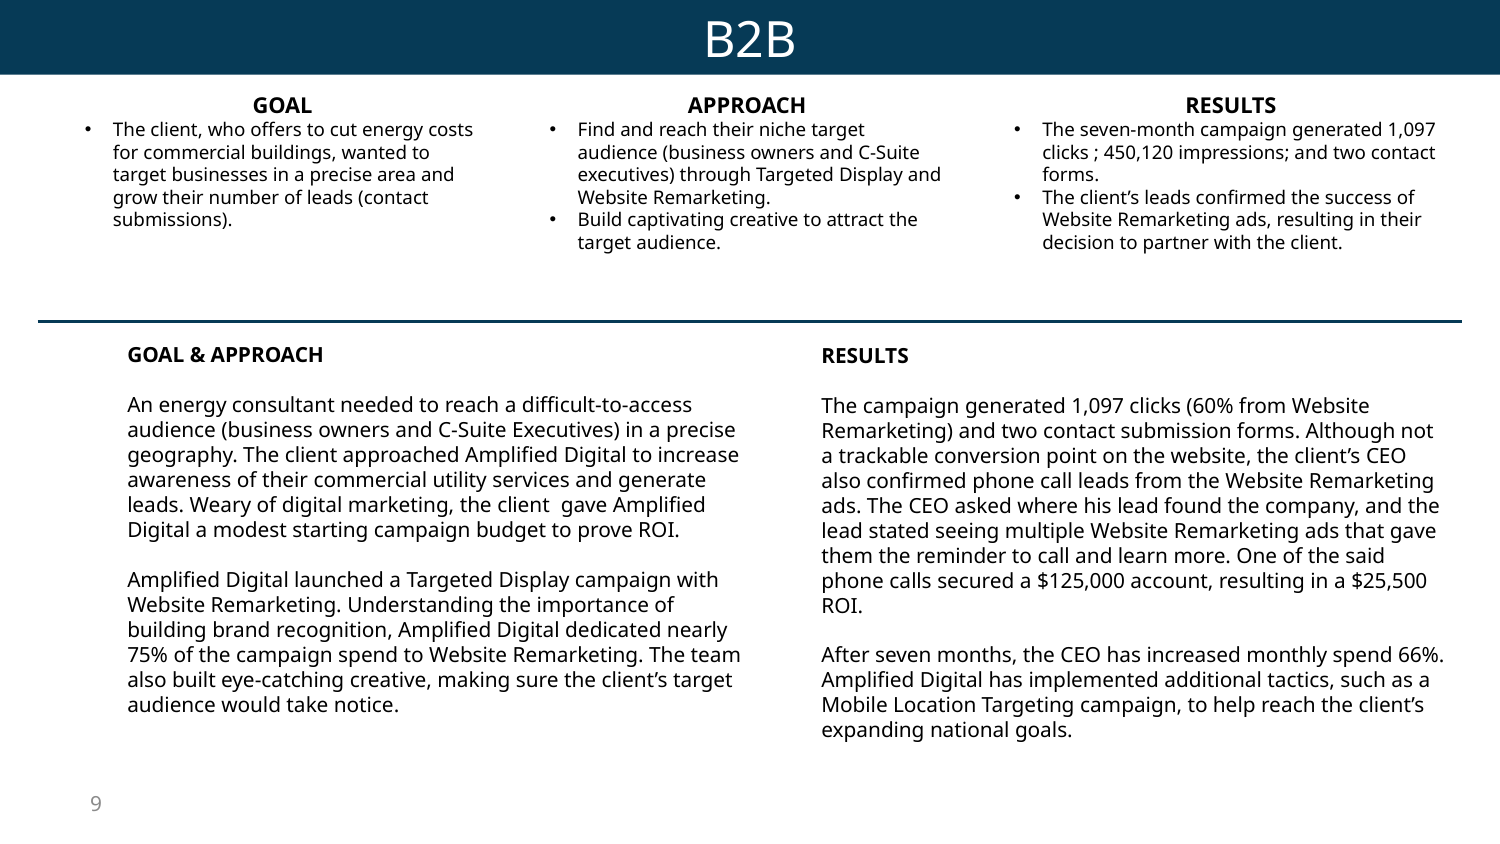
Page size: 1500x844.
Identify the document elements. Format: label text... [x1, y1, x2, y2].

text_box RESULTS The campaign generated 1,097 clicks (60% from Website Remarketing) and two contact submission forms. Although not a trackable conversion point on the website, the client’s CEO also confirmed phone call leads from the Website Remarketing ads. The CEO asked where his lead found the company, and the lead stated seeing multiple Website Remarketing ads that gave them the reminder to call and learn more. One of the said phone calls secured a $125,000 account, resulting in a $25,500 ROI. After seven months, the CEO has increased monthly spend 66%. Amplified Digital has implemented additional tactics, such as a Mobile Location Targeting campaign, to help reach the client’s expanding national goals. [806, 335, 1462, 802]
text_box B2B [0, 0, 1500, 75]
text_box RESULTS The seven-month campaign generated 1,097 clicks ; 450,120 impressions; and two contact forms. The client’s leads confirmed the success of Website Remarketing ads, resulting in their decision to partner with the client. [999, 84, 1463, 261]
text_box GOAL The client, who offers to cut energy costs for commercial buildings, wanted to target businesses in a precise area and grow their number of leads (contact submissions). [69, 84, 495, 266]
text_box GOAL & APPROACH An energy consultant needed to reach a difficult-to-access audience (business owners and C-Suite Executives) in a precise geography. The client approached Amplified Digital to increase awareness of their commercial utility services and generate leads. Weary of digital marketing, the client gave Amplified Digital a modest starting campaign budget to prove ROI. Amplified Digital launched a Targeted Display campaign with Website Remarketing. Understanding the importance of building brand recognition, Amplified Digital dedicated nearly 75% of the campaign spend to Website Remarketing. The team also built eye-catching creative, making sure the client’s target audience would take notice. [112, 334, 763, 749]
slide_number 9 [75, 782, 425, 827]
text_box APPROACH Find and reach their niche target audience (business owners and C-Suite executives) through Targeted Display and Website Remarketing. Build captivating creative to attract the target audience. [534, 84, 960, 261]
